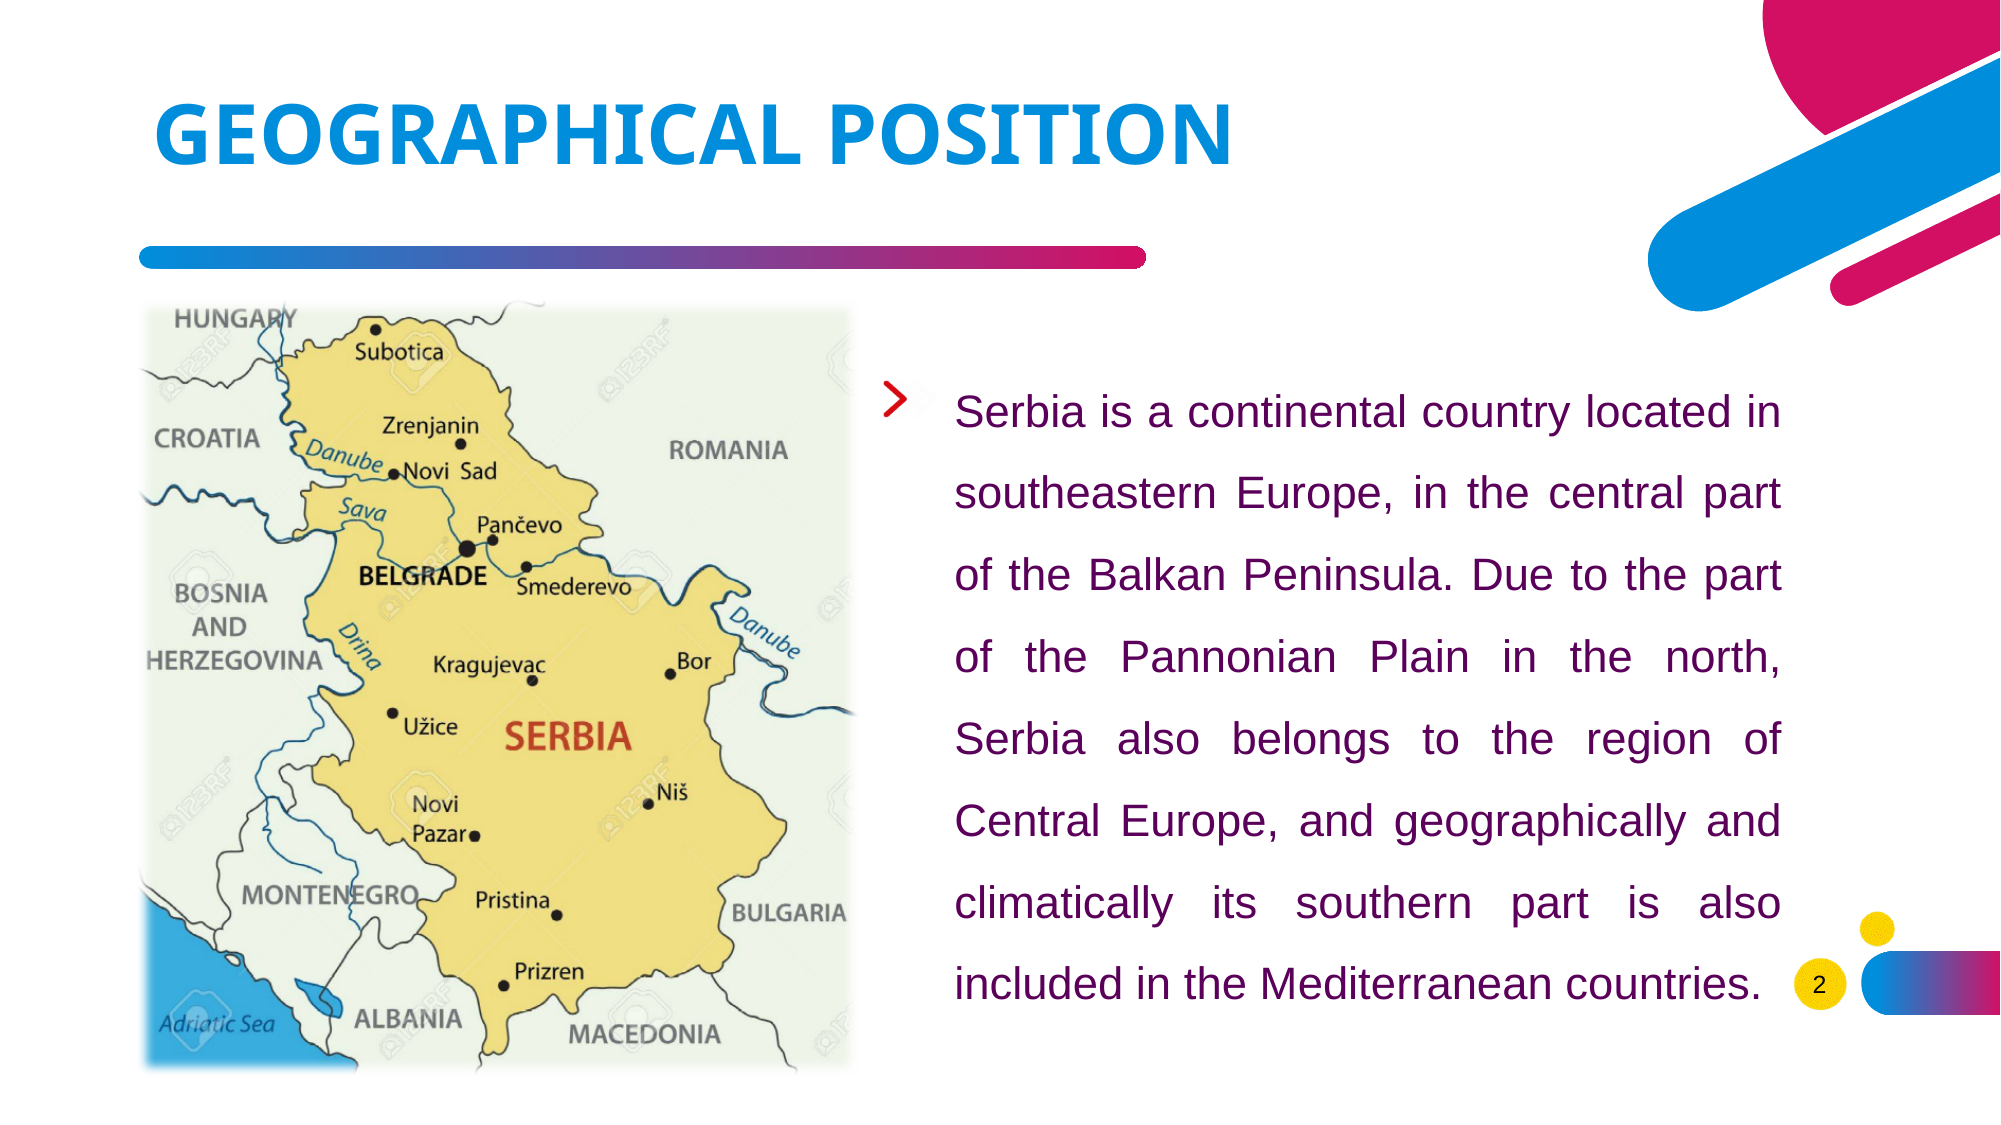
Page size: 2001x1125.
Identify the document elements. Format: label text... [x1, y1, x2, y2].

text_box Serbia is a continental country located in southeastern Europe, in the central part of the Balkan Peninsula. Due to the part of the Pannonian Plain in the north, Serbia also belongs to the region of Central Europe, and geographically and climatically its southern part is also included in the Mediterranean countries. [939, 346, 1798, 1028]
text_box GEOGRAPHICAL POSITION [137, 59, 1623, 215]
picture [880, 367, 943, 430]
picture [137, 299, 859, 1076]
picture [1737, 901, 1902, 1066]
